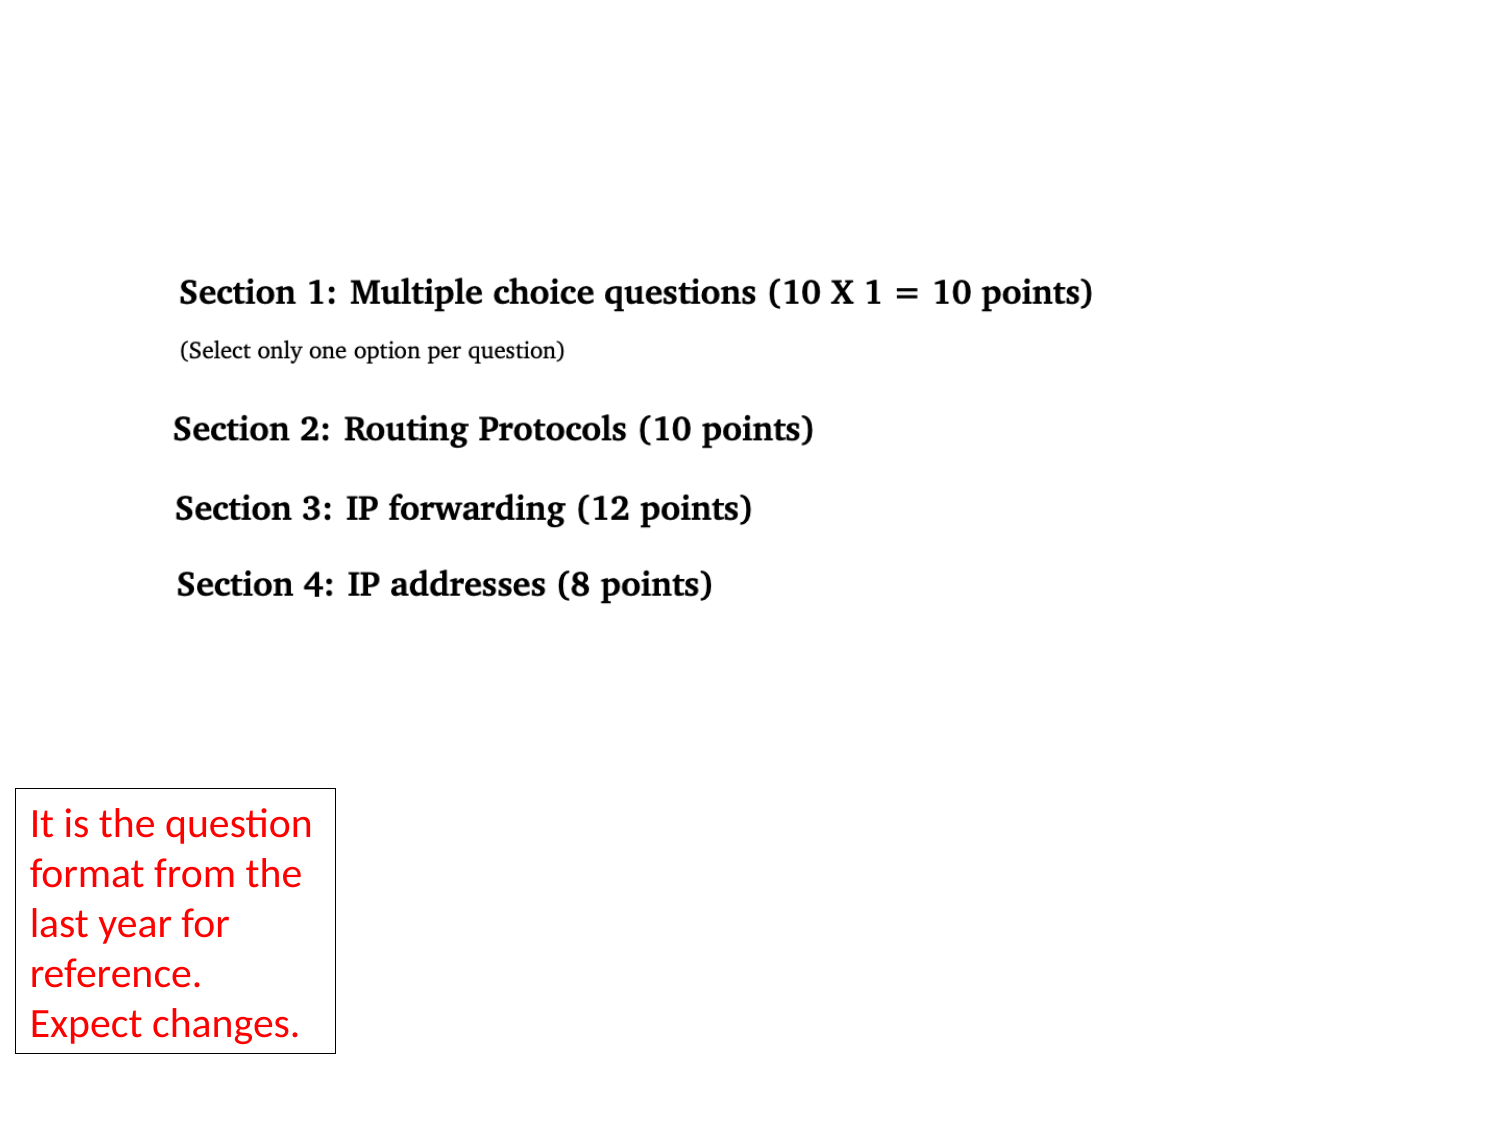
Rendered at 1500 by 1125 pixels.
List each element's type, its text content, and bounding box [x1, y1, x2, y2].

text_box It is the question format from the last year for reference. Expect changes. [15, 788, 336, 1054]
picture [136, 243, 1364, 623]
